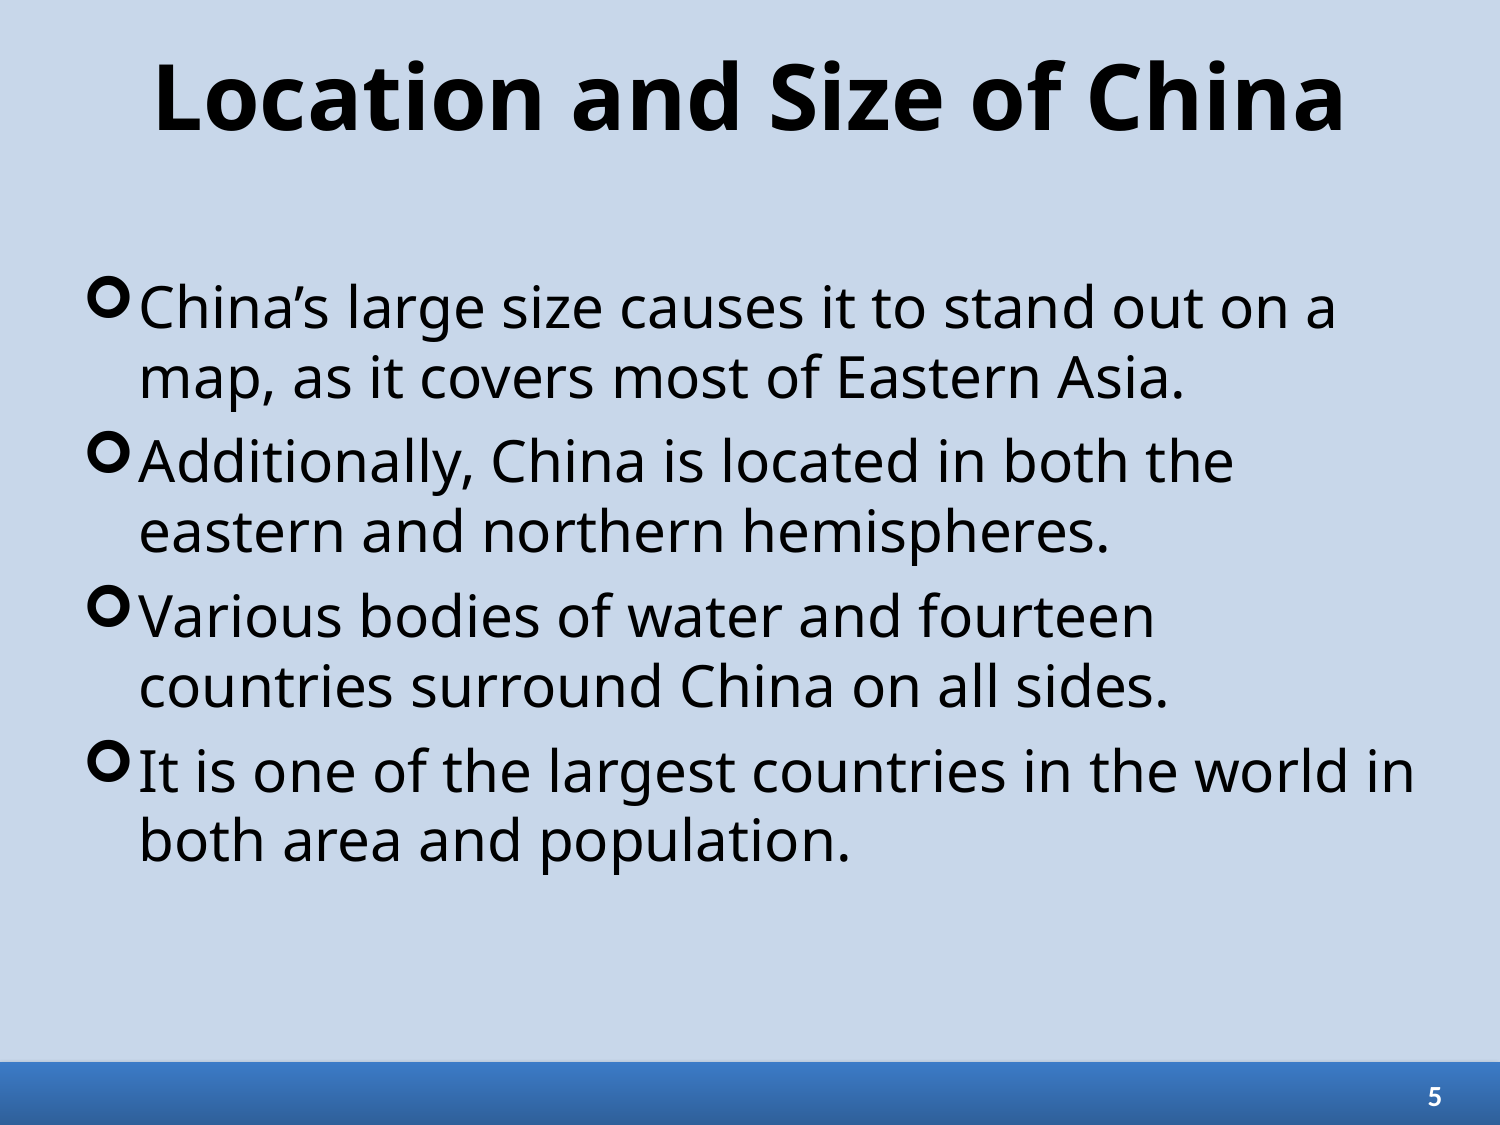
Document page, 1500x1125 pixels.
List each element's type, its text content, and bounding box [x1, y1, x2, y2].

list China’s large size causes it to stand out on a map, as it covers most of Eastern Asia. Additionally, China is located in both the eastern and northern hemispheres. Various bodies of water and fourteen countries surround China on all sides. It is one of the largest countries in the world in both area and population. [74, 261, 1426, 1006]
slide_number 5 [1415, 1070, 1451, 1120]
title Location and Size of China [0, 0, 1500, 188]
